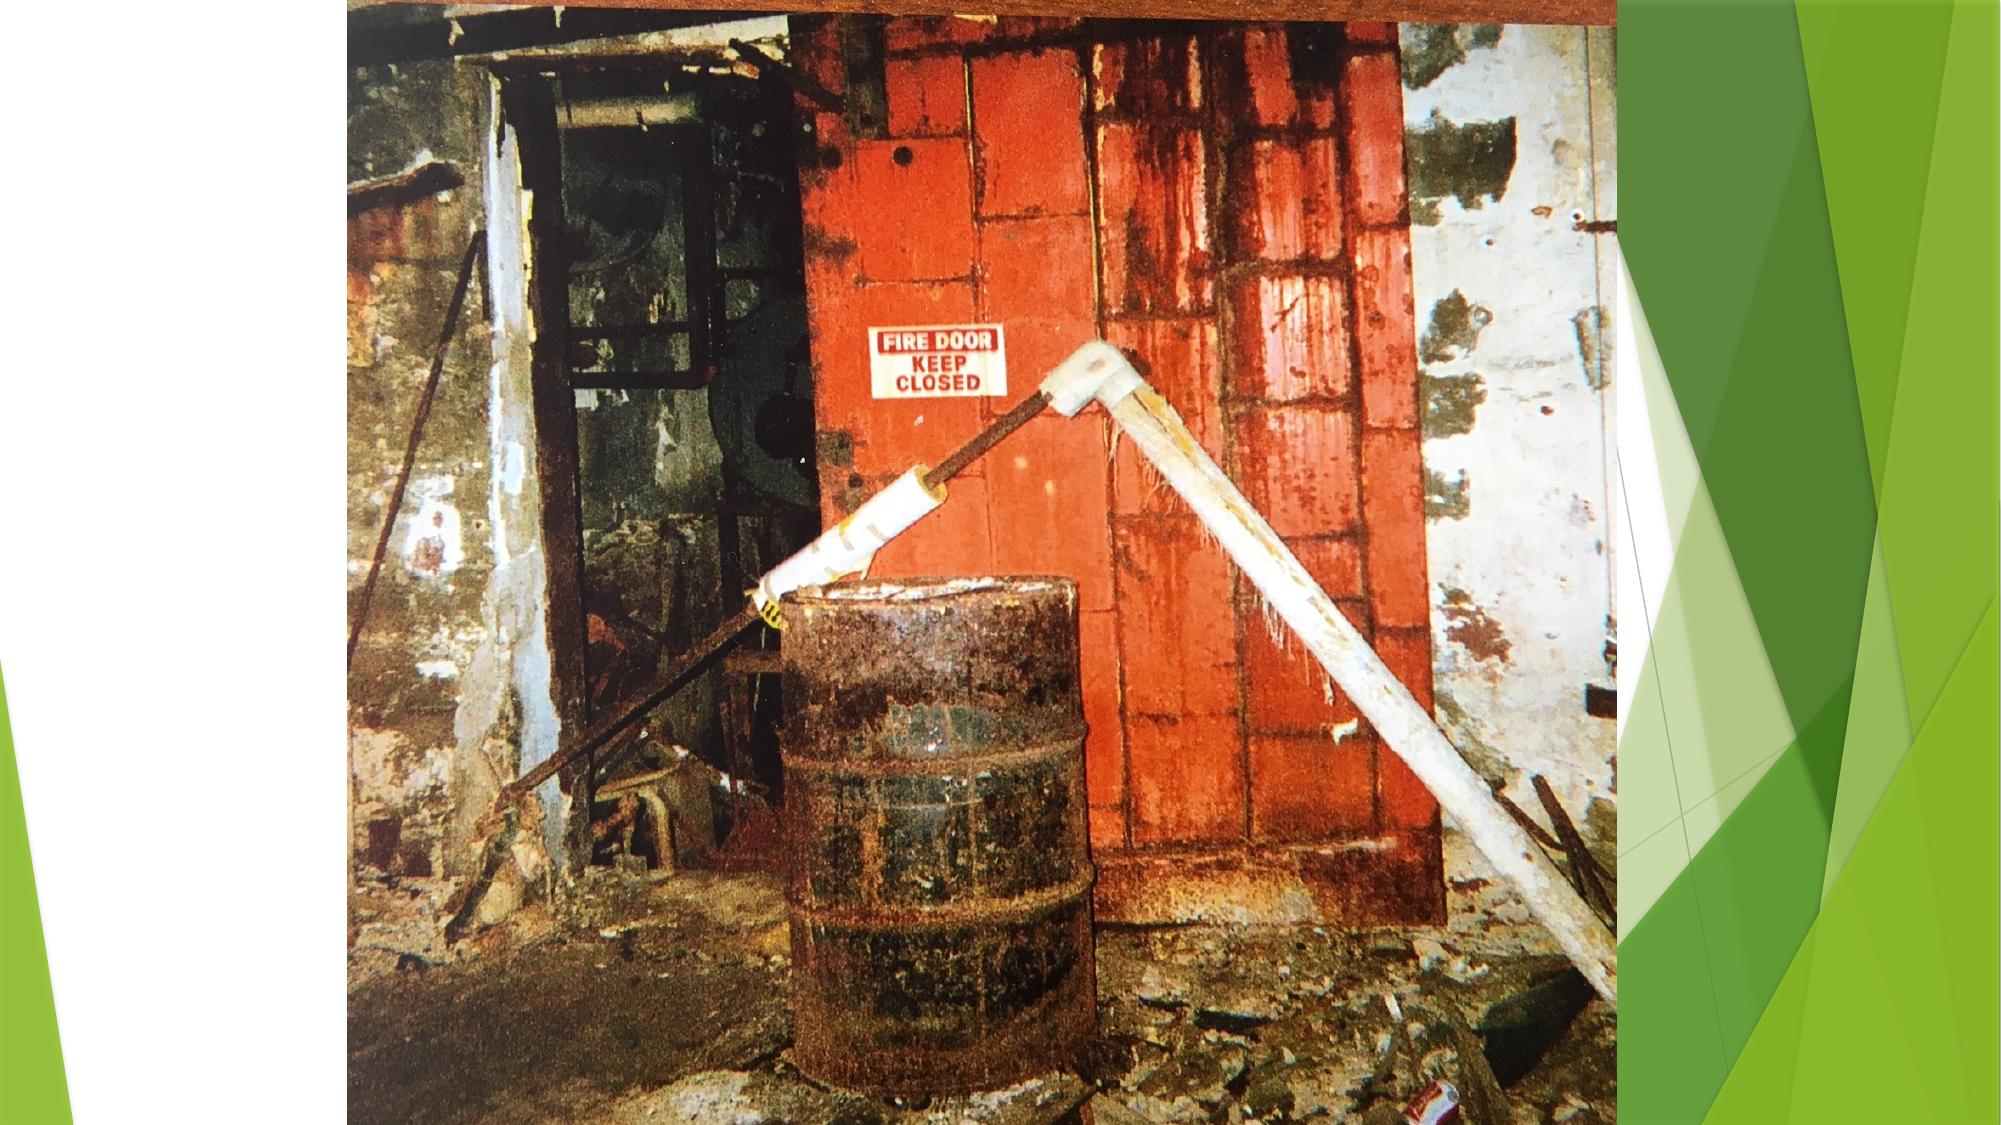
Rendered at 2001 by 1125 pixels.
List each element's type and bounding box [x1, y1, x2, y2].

picture [347, 0, 1618, 1125]
